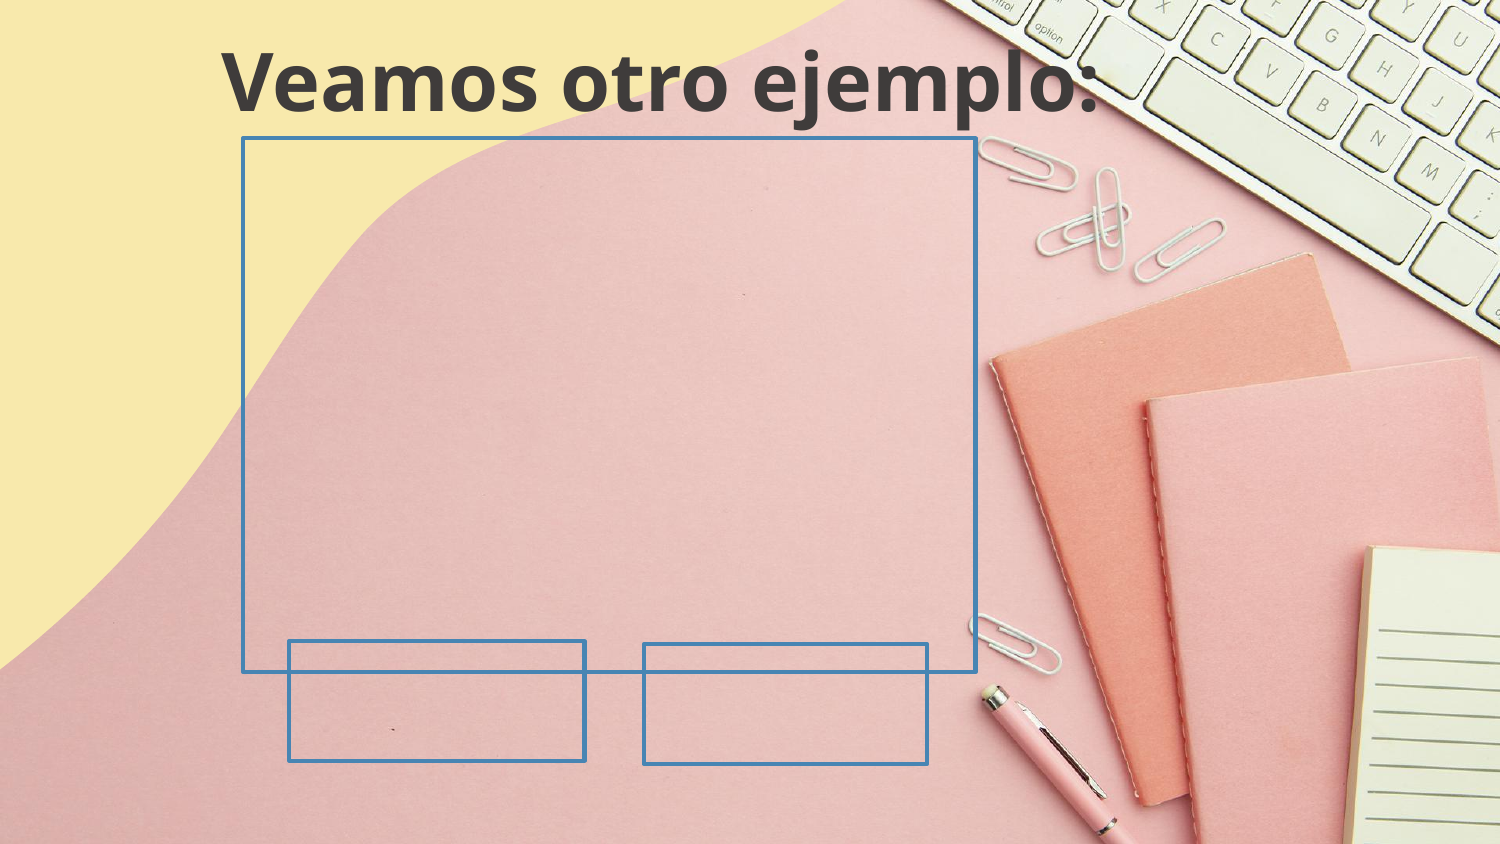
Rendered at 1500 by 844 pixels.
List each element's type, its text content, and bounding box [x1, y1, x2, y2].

picture [245, 147, 973, 670]
picture [0, 0, 1500, 844]
picture [291, 674, 582, 759]
title Veamos otro ejemplo: [206, 11, 1137, 147]
picture [646, 646, 925, 670]
picture [291, 643, 582, 670]
picture [646, 674, 925, 762]
